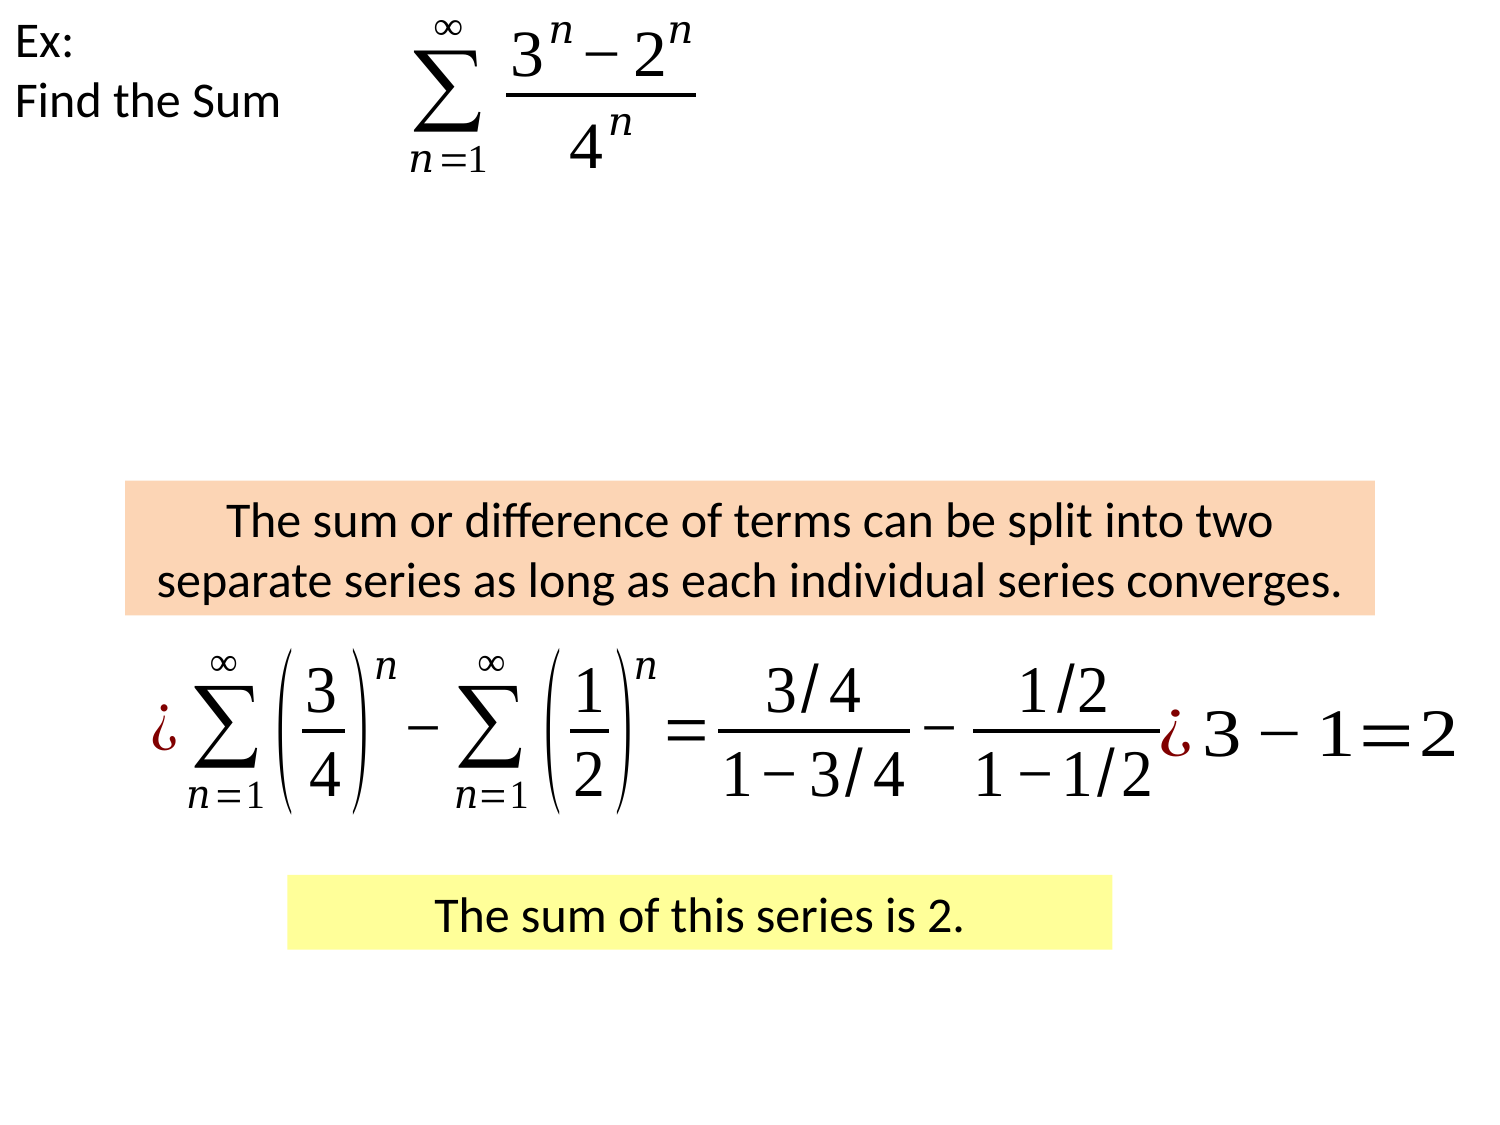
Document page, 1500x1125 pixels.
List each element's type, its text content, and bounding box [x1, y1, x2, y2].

text_box The sum or difference of terms can be split into two separate series as long as each individual series converges. [125, 480, 1375, 616]
text_box The sum of this series is 2. [287, 874, 1113, 950]
text_box Ex: Find the Sum [0, 0, 363, 135]
